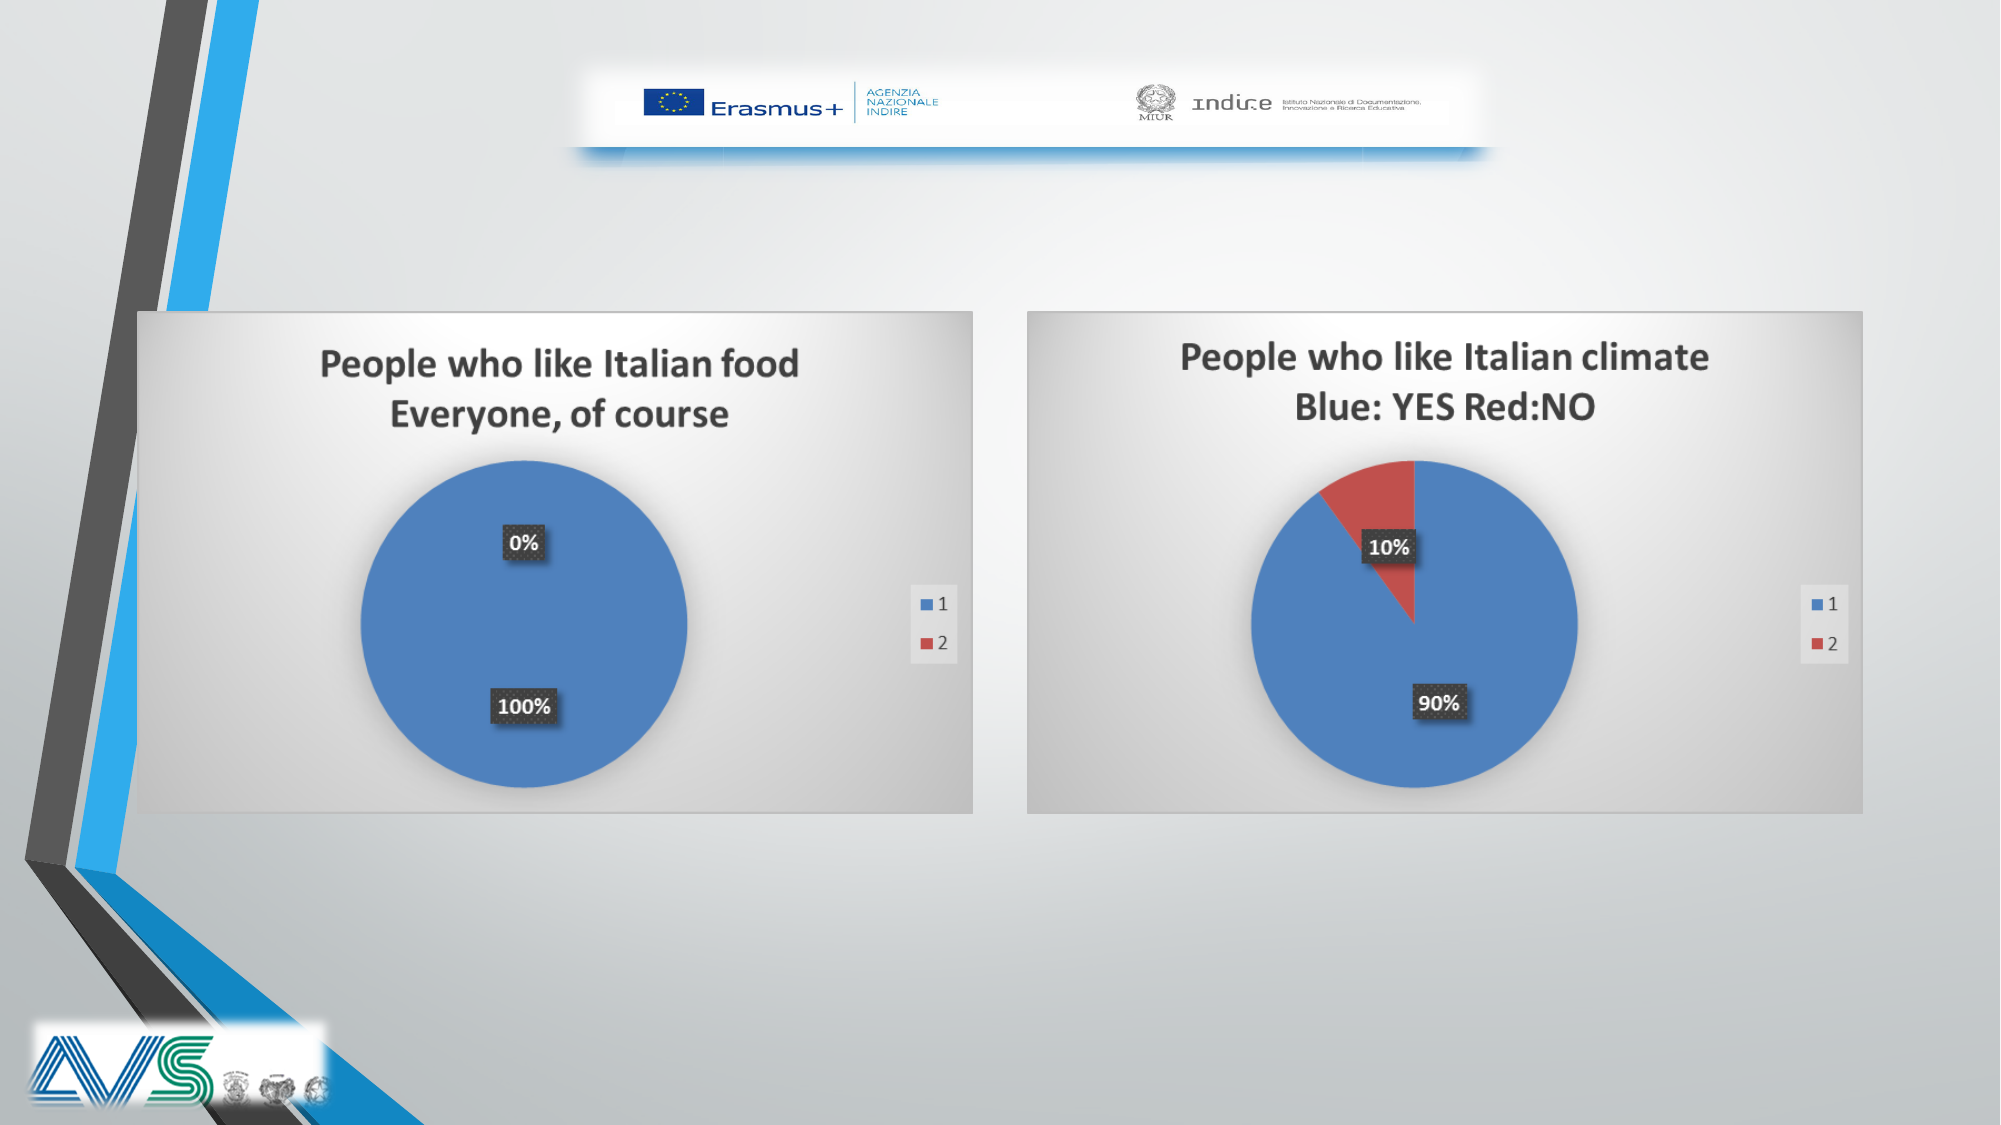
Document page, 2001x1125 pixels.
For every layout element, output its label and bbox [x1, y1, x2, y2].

picture [22, 1010, 338, 1113]
picture [552, 38, 1511, 187]
list [137, 311, 973, 815]
picture [1027, 311, 1863, 815]
